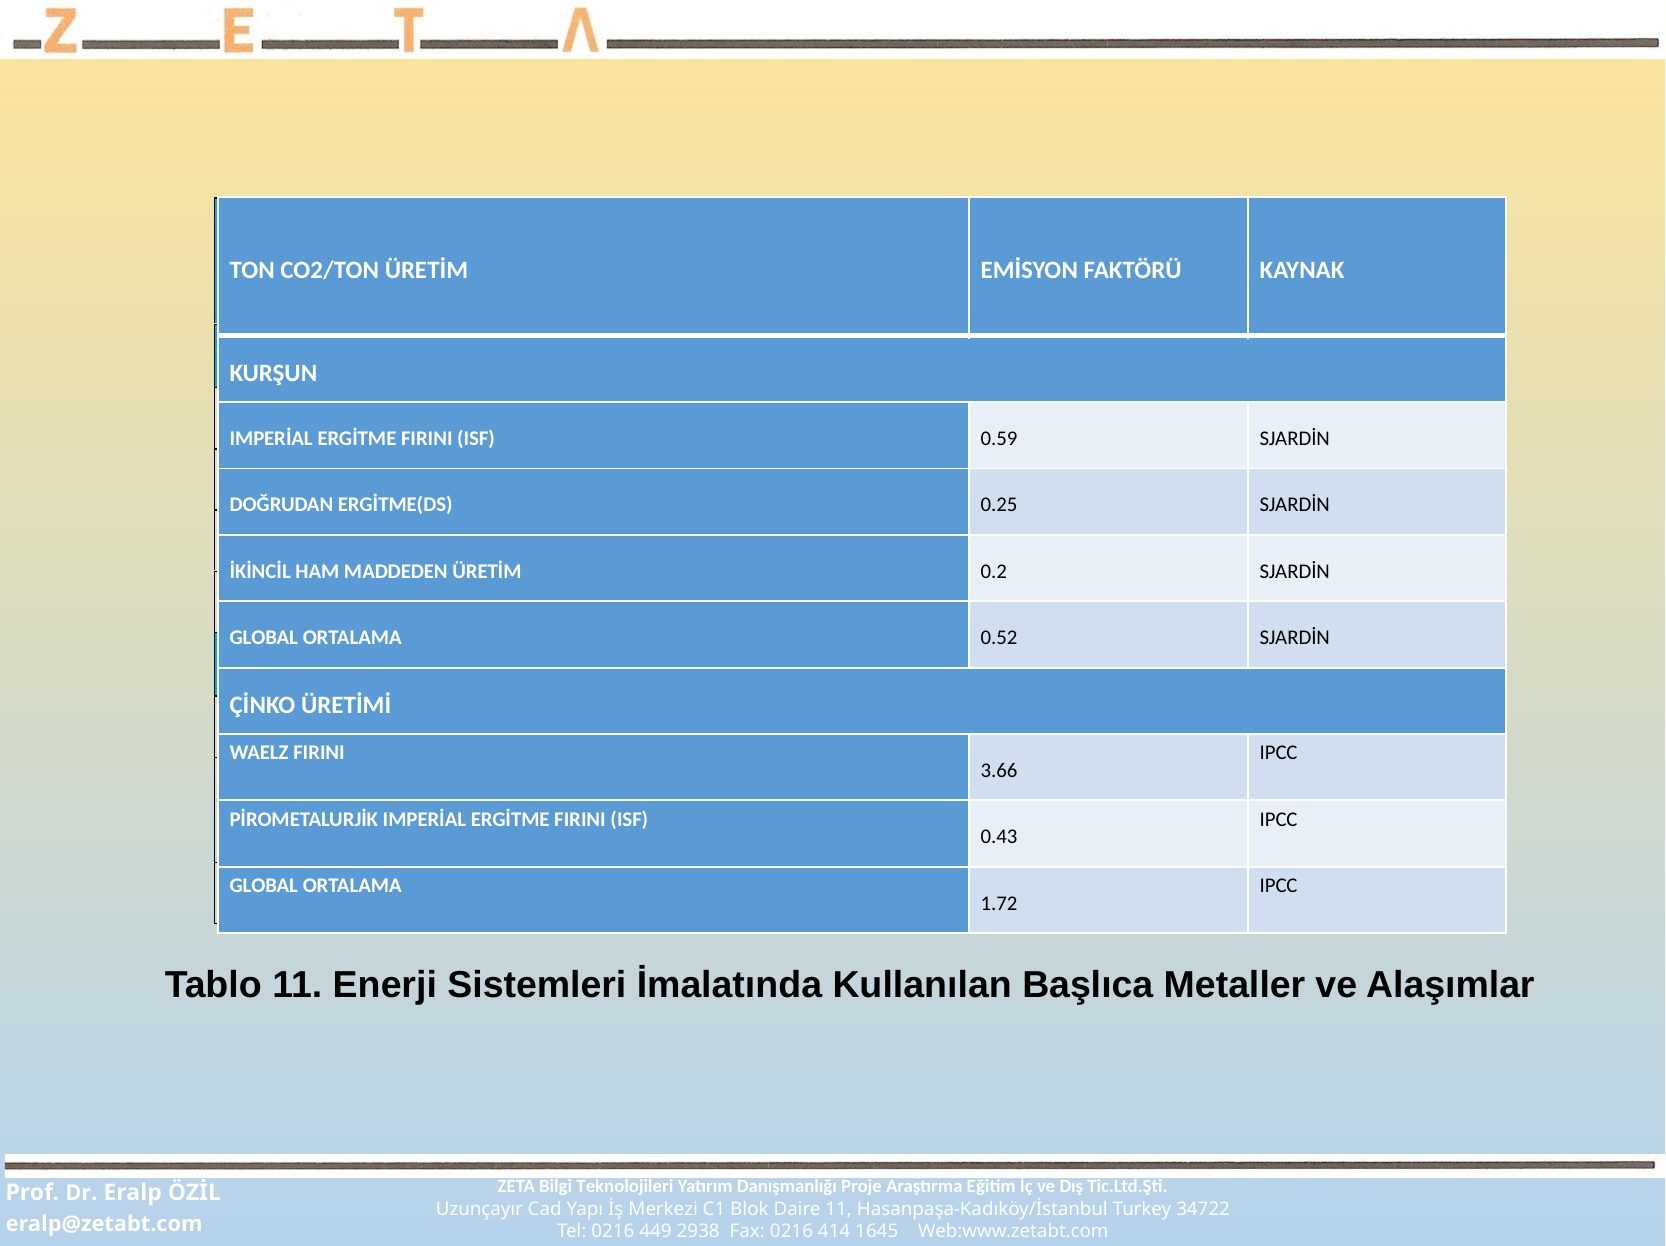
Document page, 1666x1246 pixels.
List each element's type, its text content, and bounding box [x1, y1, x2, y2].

picture [170, 197, 1535, 966]
picture [0, 0, 1665, 59]
picture [4, 1154, 1666, 1178]
text_box Tablo 11. Enerji Sistemleri İmalatında Kullanılan Başlıca Metaller ve Alaşımlar [123, 929, 1577, 1012]
